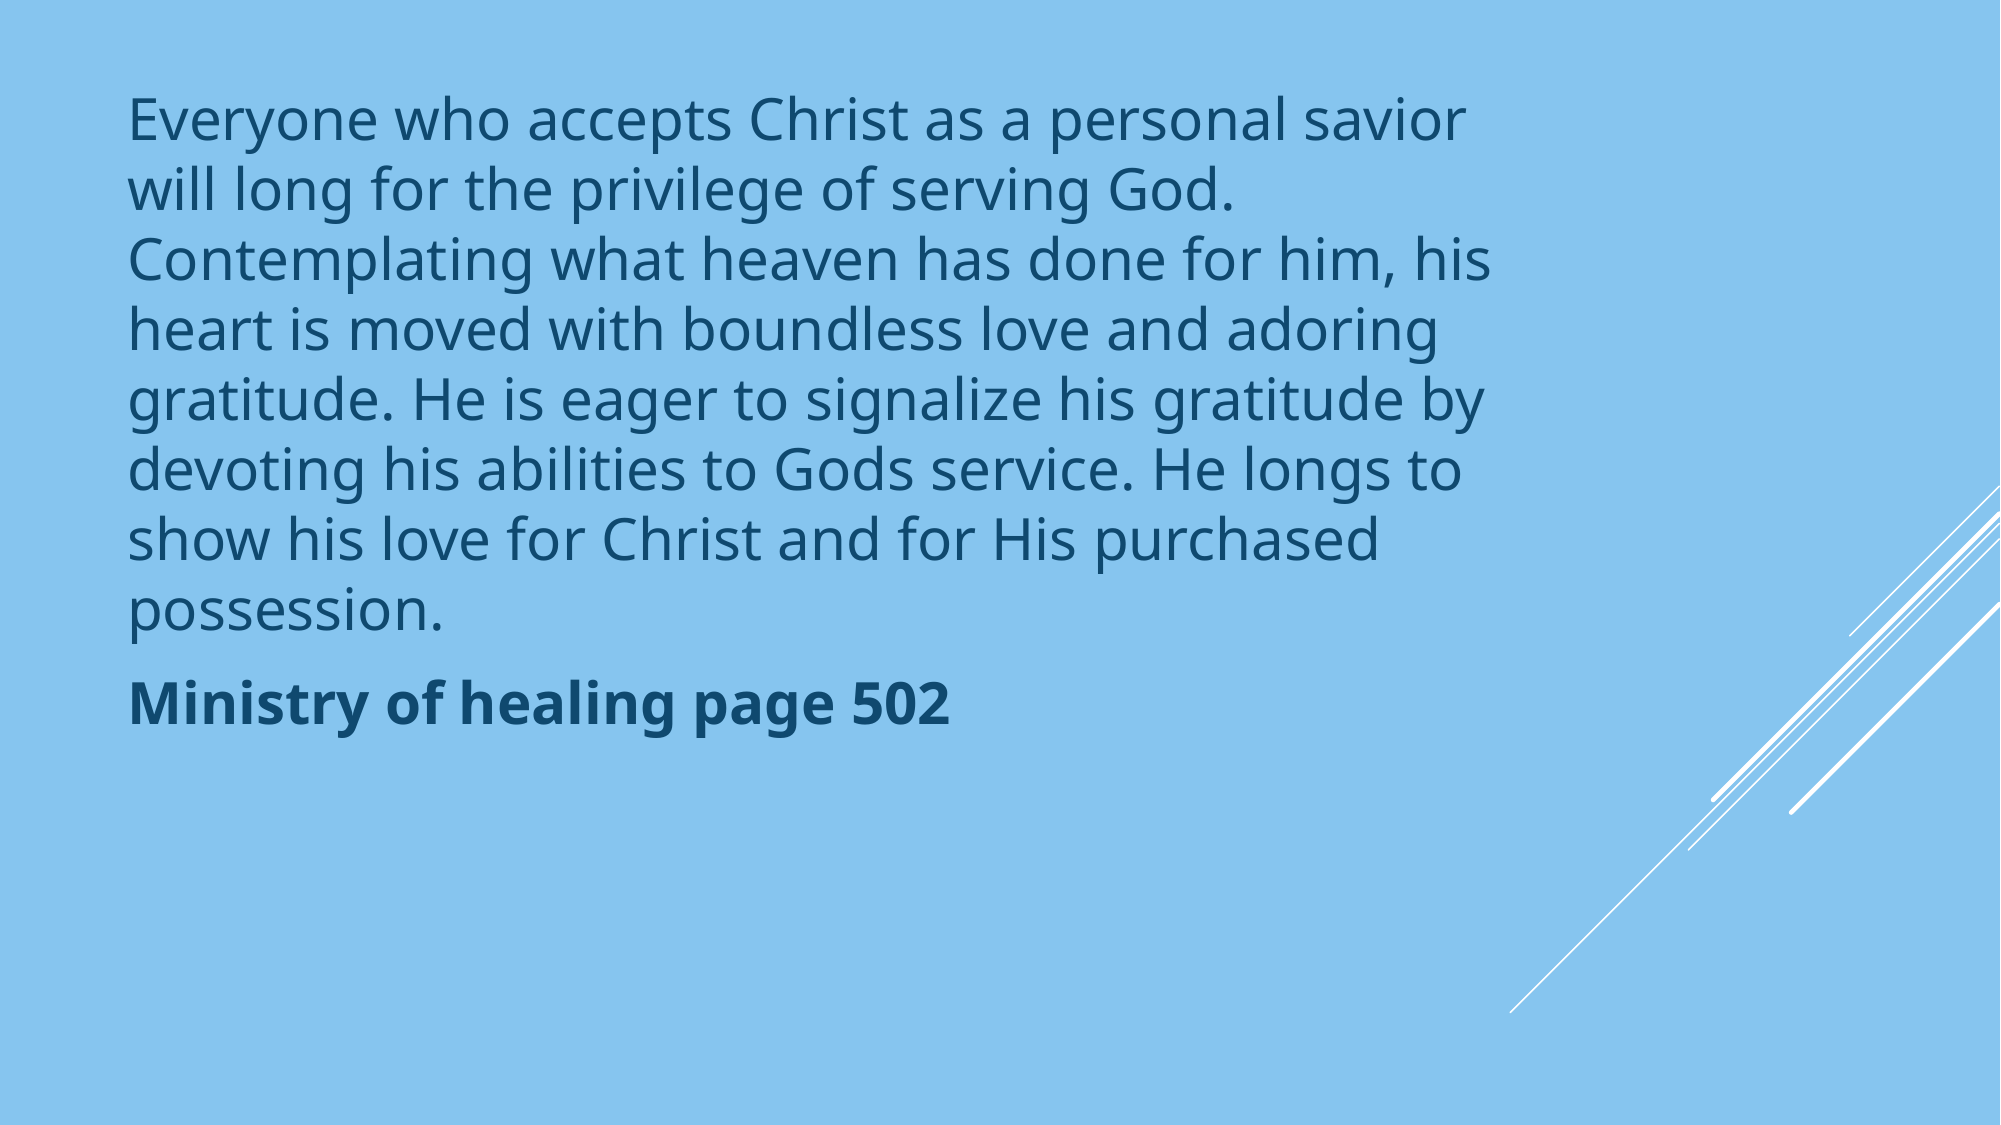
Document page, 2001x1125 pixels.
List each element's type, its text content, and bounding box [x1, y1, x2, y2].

list Everyone who accepts Christ as a personal savior will long for the privilege of serving God. Contemplating what heaven has done for him, his heart is moved with boundless love and adoring gratitude. He is eager to signalize his gratitude by devoting his abilities to Gods service. He longs to show his love for Christ and for His purchased possession. Ministry of healing page 502 [112, 112, 1513, 706]
